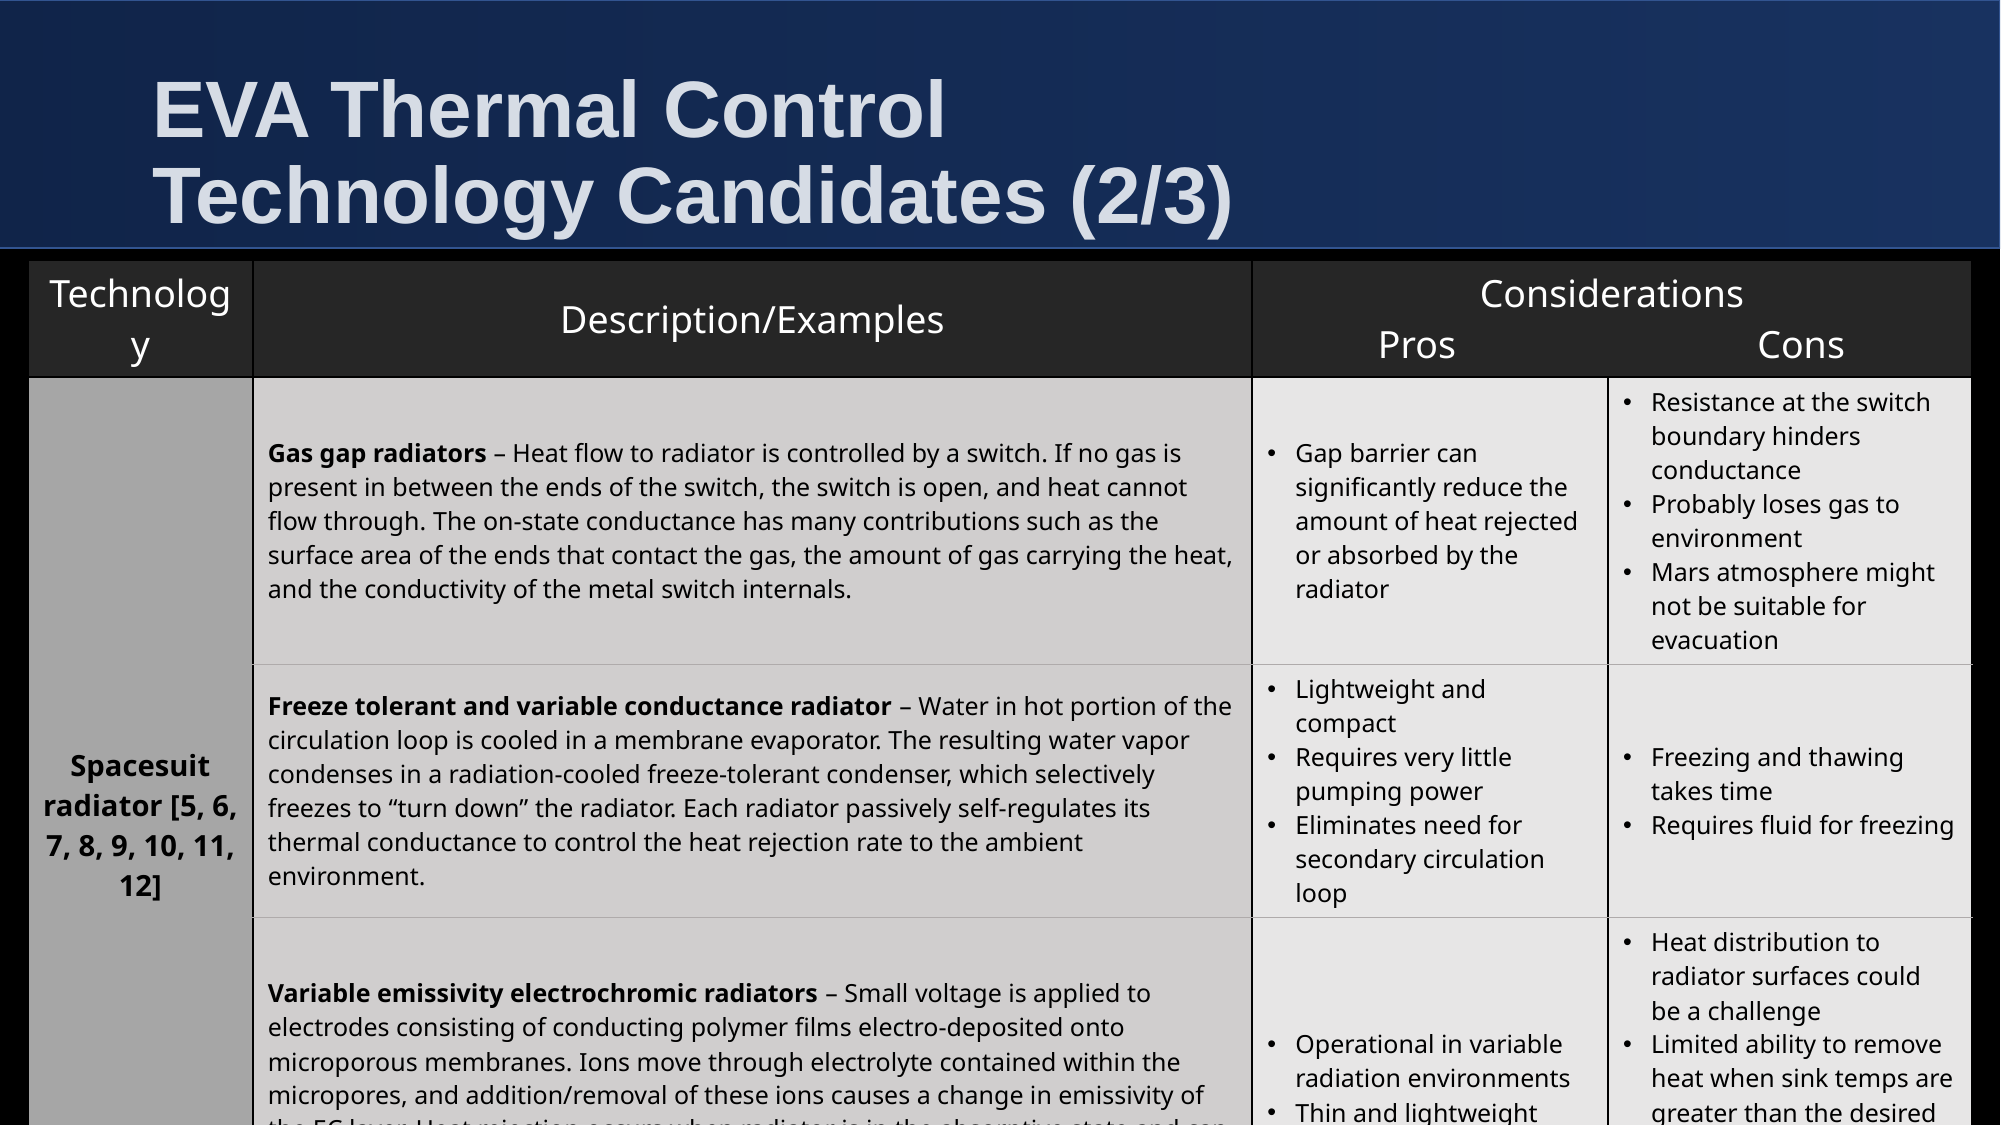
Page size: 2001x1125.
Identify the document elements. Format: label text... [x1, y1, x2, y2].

table_header Considerations Pros Cons [1253, 261, 1971, 376]
table_cell Lightweight and compact Requires very little pumping power Eliminates need for secondary circulation loop [1253, 665, 1607, 917]
table_cell Gap barrier can significantly reduce the amount of heat rejected or absorbed by the radiator [1253, 378, 1607, 664]
table_header Description/Examples [254, 261, 1251, 376]
title EVA Thermal Control Technology Candidates (2/3) [137, 59, 1863, 249]
table_cell Heat distribution to radiator surfaces could be a challenge Limited ability to remove heat when sink temps are greater than the desired skin temperature Doesn’t provide low enough heat rejection settings [1609, 918, 1971, 1125]
table_header Technology [29, 261, 252, 376]
table_cell Resistance at the switch boundary hinders conductance Probably loses gas to environment Mars atmosphere might not be suitable for evacuation [1609, 378, 1971, 664]
table_cell Freezing and thawing takes time Requires fluid for freezing [1609, 665, 1971, 917]
table_cell Operational in variable radiation environments Thin and lightweight No mass consumables [1253, 918, 1607, 1125]
table_cell Spacesuit radiator [5, 6, 7, 8, 9, 10, 11, 12] [29, 378, 252, 1125]
table_cell Gas gap radiators – Heat flow to radiator is controlled by a switch. If no gas is present in between the ends of the switch, the switch is open, and heat cannot flow through. The on-state conductance has many contributions such as the surface area of the ends that contact the gas, the amount of gas carrying the heat, and the conductivity of the metal switch internals. [254, 378, 1251, 664]
table_cell Variable emissivity electrochromic radiators – Small voltage is applied to electrodes consisting of conducting polymer films electro-deposited onto microporous membranes. Ions move through electrolyte contained within the micropores, and addition/removal of these ions causes a change in emissivity of the EC layer. Heat rejection occurs when radiator is in the absorptive state and can be turned off when heat loads change. Multiple electrochromic pixels could allow for a wide range of variation in the level heat rejection at any given time. [254, 918, 1251, 1125]
table_cell Freeze tolerant and variable conductance radiator – Water in hot portion of the circulation loop is cooled in a membrane evaporator. The resulting water vapor condenses in a radiation-cooled freeze-tolerant condenser, which selectively freezes to “turn down” the radiator. Each radiator passively self-regulates its thermal conductance to control the heat rejection rate to the ambient environment. [254, 665, 1251, 917]
